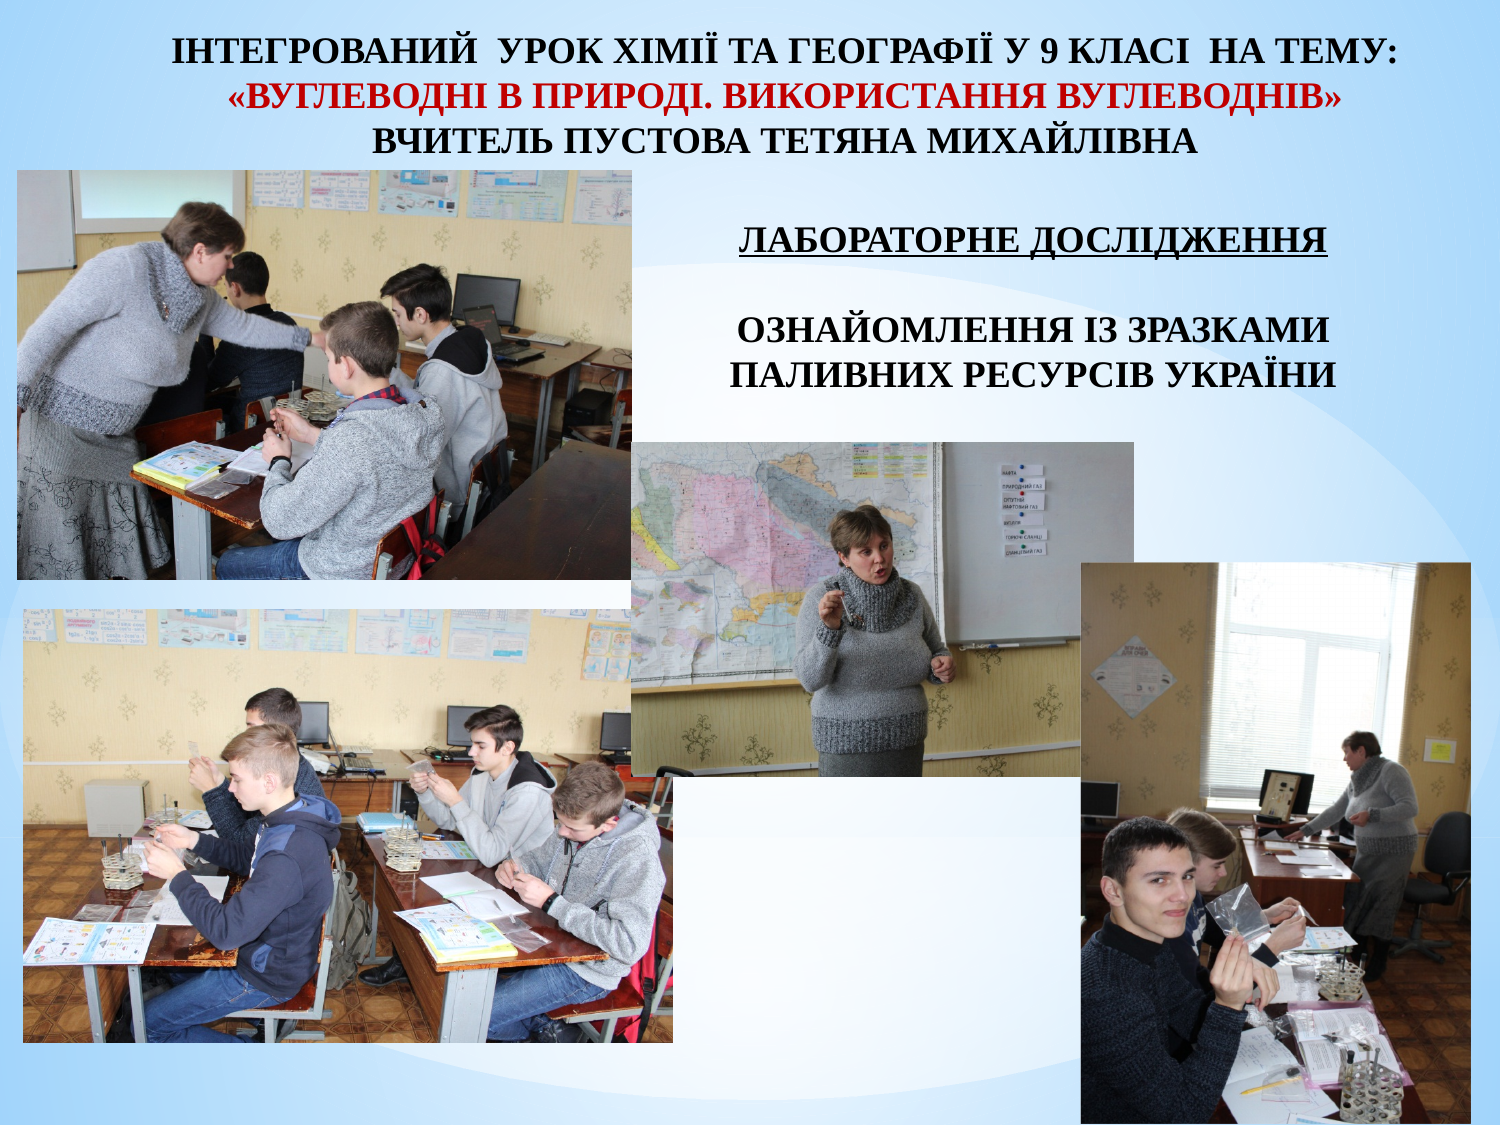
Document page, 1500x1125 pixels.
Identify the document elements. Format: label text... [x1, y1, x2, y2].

picture [17, 170, 1500, 1123]
text_box ЛАБОРАТОРНЕ ДОСЛІДЖЕННЯ ОЗНАЙОМЛЕННЯ ІЗ ЗРАЗКАМИ ПАЛИВНИХ РЕСУРСІВ УКРАЇНИ [637, 208, 1436, 403]
text_box ІНТЕГРОВАНИЙ УРОК ХІМІЇ ТА ГЕОГРАФІЇ У 9 КЛАСІ НА ТЕМУ: «ВУГЛЕВОДНІ В ПРИРОДІ. ВИКОРИСТАННЯ ВУГЛЕВОДНІВ» ВЧИТЕЛЬ ПУСТОВА ТЕТЯНА МИХАЙЛІВНА [135, 19, 1435, 169]
